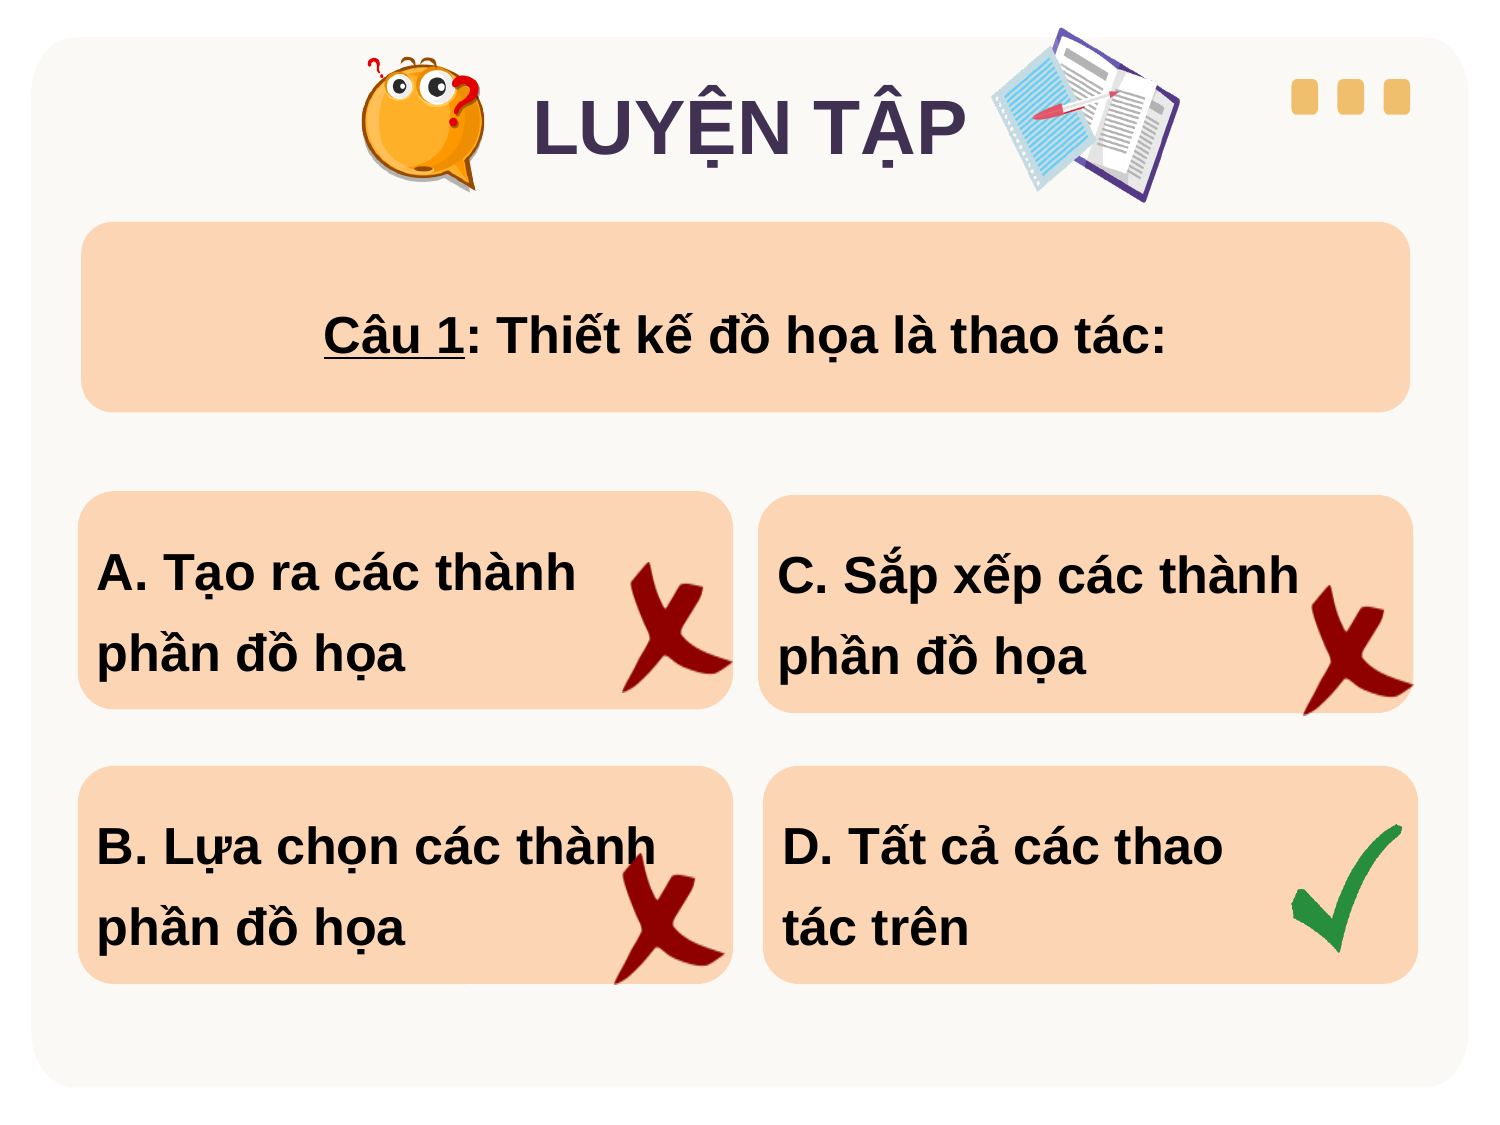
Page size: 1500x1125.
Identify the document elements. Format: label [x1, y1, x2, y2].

picture [614, 853, 725, 985]
text_box [1383, 78, 1411, 115]
text_box [1291, 78, 1319, 115]
text_box [30, 37, 1469, 1088]
text_box [1337, 78, 1365, 115]
picture [991, 26, 1180, 203]
picture [1291, 824, 1402, 954]
picture [621, 562, 733, 694]
picture [349, 54, 488, 193]
picture [1303, 585, 1414, 717]
